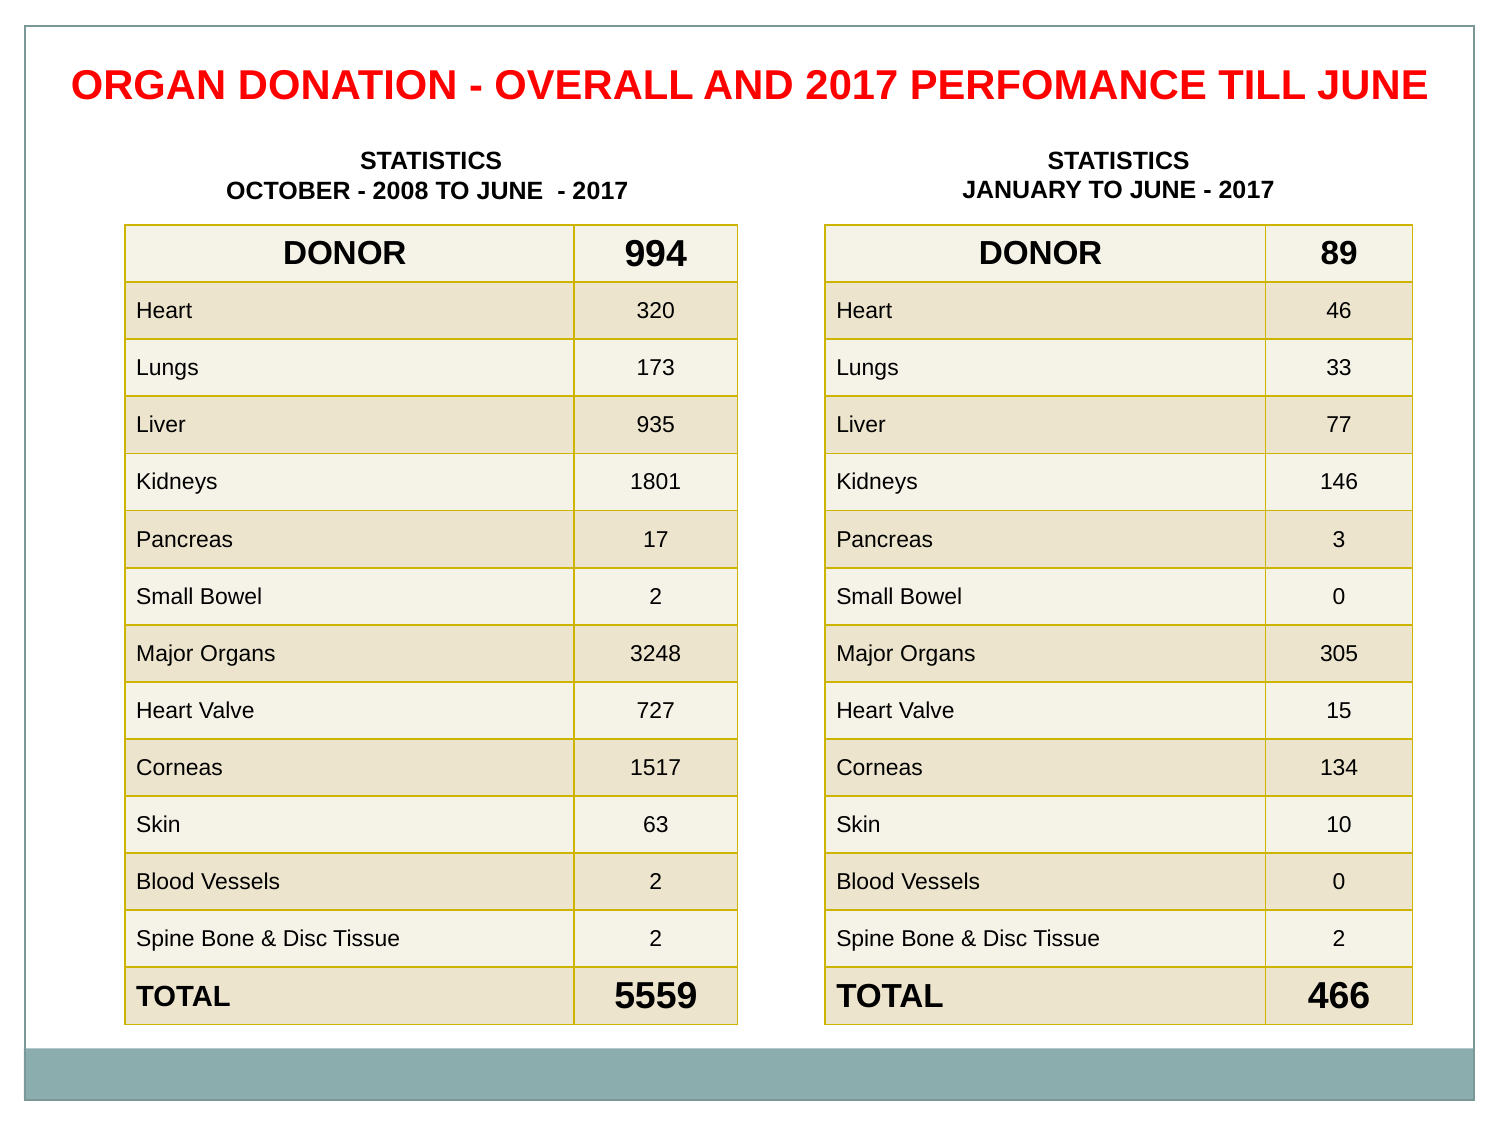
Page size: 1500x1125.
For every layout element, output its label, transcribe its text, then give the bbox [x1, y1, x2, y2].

table_header 994 [575, 226, 737, 281]
table_cell Heart Valve [826, 683, 1265, 738]
table_cell 2 [575, 569, 737, 624]
table_cell 2 [575, 854, 737, 909]
table_cell Kidneys [126, 454, 573, 510]
table_cell 466 [1266, 968, 1412, 1024]
table_cell 10 [1266, 797, 1412, 852]
table_cell Small Bowel [126, 569, 573, 624]
table_cell Blood Vessels [826, 854, 1265, 909]
text_box STATISTICS JANUARY TO JUNE - 2017 [824, 136, 1413, 212]
table_cell Small Bowel [826, 569, 1265, 624]
table_cell Heart [826, 283, 1265, 338]
table_cell Pancreas [126, 511, 573, 567]
text_box STATISTICS OCTOBER - 2008 TO JUNE - 2017 [124, 137, 738, 213]
table_header DONOR [126, 226, 573, 281]
table_cell 146 [1266, 454, 1412, 510]
table_header 89 [1266, 226, 1412, 281]
table_cell Lungs [126, 340, 573, 395]
table_cell 2 [1266, 911, 1412, 966]
table_cell 5559 [575, 968, 737, 1024]
table_cell 3 [1266, 511, 1412, 567]
text_box ORGAN DONATION - OVERALL AND 2017 PERFOMANCE TILL JUNE [24, 50, 1475, 115]
table_cell 46 [1266, 283, 1412, 338]
table_cell TOTAL [126, 968, 573, 1024]
table_cell 305 [1266, 626, 1412, 681]
table_cell Major Organs [126, 626, 573, 681]
table_cell 15 [1266, 683, 1412, 738]
table_cell Skin [126, 797, 573, 852]
table_cell 935 [575, 397, 737, 453]
table_cell 134 [1266, 740, 1412, 795]
table_cell Skin [826, 797, 1265, 852]
table_cell Spine Bone & Disc Tissue [126, 911, 573, 966]
table_cell Blood Vessels [126, 854, 573, 909]
table_cell Heart [126, 283, 573, 338]
table_cell 77 [1266, 397, 1412, 453]
table_cell Heart Valve [126, 683, 573, 738]
table_cell Lungs [826, 340, 1265, 395]
table_cell 3248 [575, 626, 737, 681]
table_cell Major Organs [826, 626, 1265, 681]
table_cell 63 [575, 797, 737, 852]
table_cell 2 [575, 911, 737, 966]
table_cell Corneas [126, 740, 573, 795]
table_cell Corneas [826, 740, 1265, 795]
table_cell Kidneys [826, 454, 1265, 510]
table_cell Liver [126, 397, 573, 453]
table_cell 0 [1266, 569, 1412, 624]
table_header DONOR [826, 226, 1265, 281]
table_cell TOTAL [826, 968, 1265, 1024]
table_cell Spine Bone & Disc Tissue [826, 911, 1265, 966]
table_cell 727 [575, 683, 737, 738]
table_cell 33 [1266, 340, 1412, 395]
table_cell 173 [575, 340, 737, 395]
table_cell 17 [575, 511, 737, 567]
table_cell 0 [1266, 854, 1412, 909]
table_cell 1801 [575, 454, 737, 510]
table_cell Liver [826, 397, 1265, 453]
table_cell Pancreas [826, 511, 1265, 567]
table_cell 320 [575, 283, 737, 338]
table_cell 1517 [575, 740, 737, 795]
